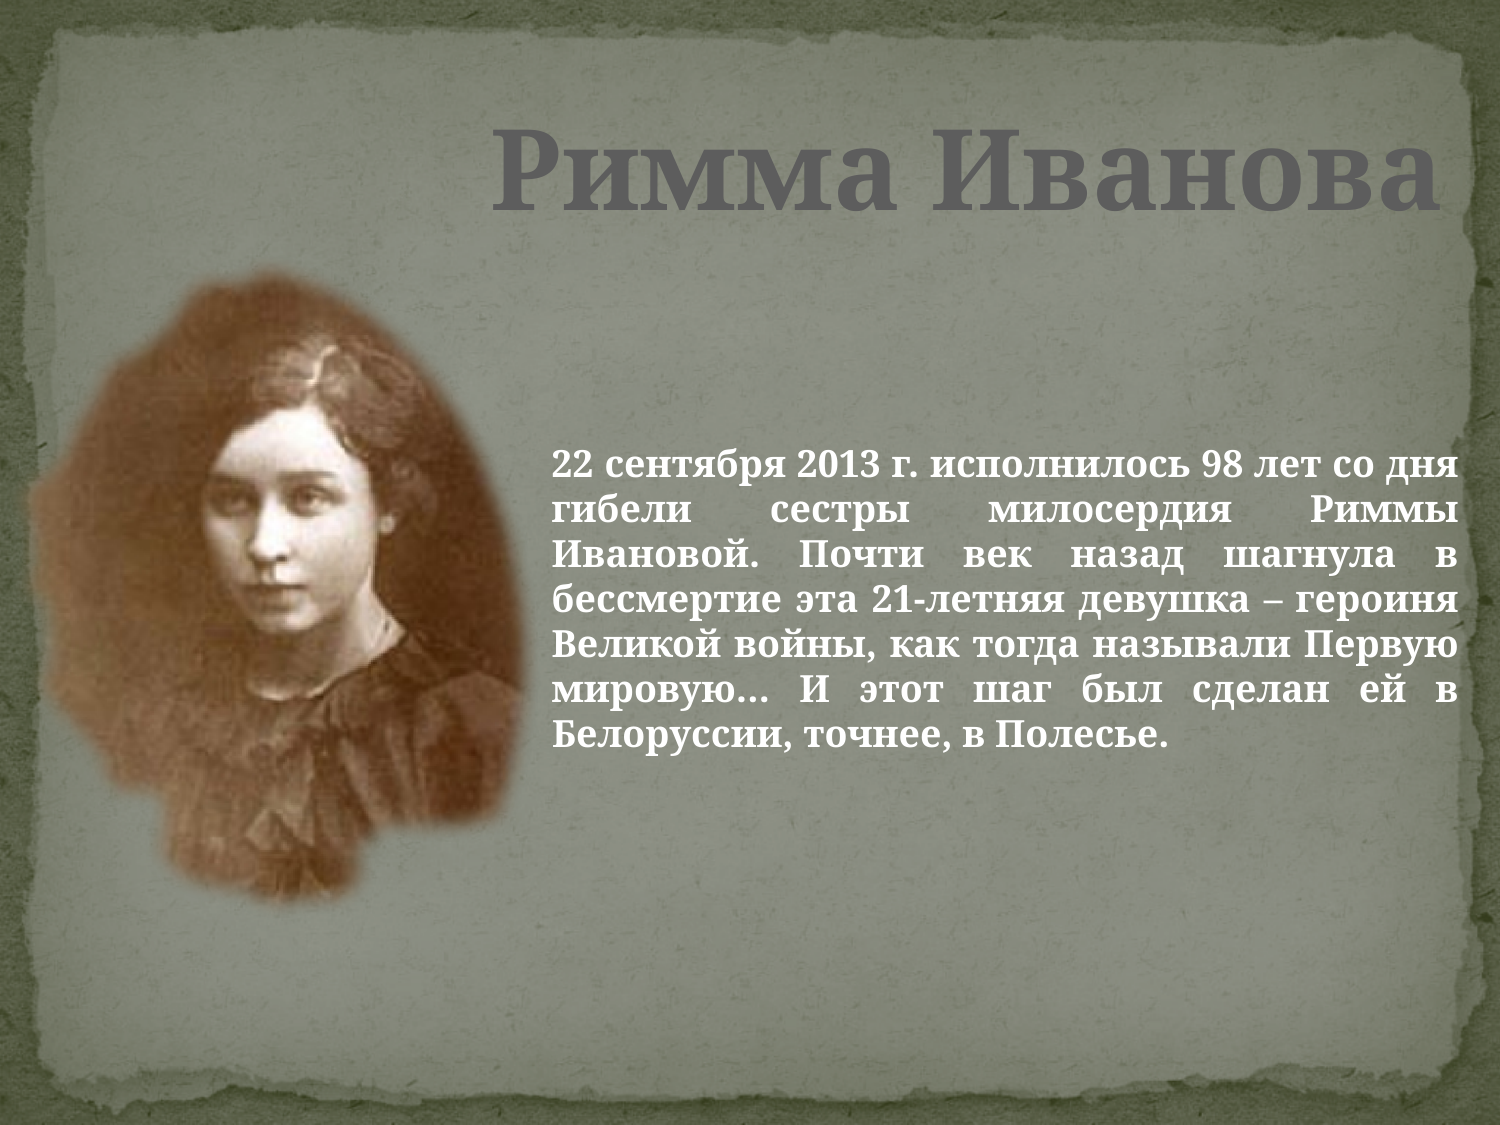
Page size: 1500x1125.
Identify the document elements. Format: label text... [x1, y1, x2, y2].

text_box Римма Иванова [475, 89, 1460, 240]
picture [0, 243, 550, 1086]
text_box 22 сентября 2013 г. исполнилось 98 лет со дня гибели сестры милосердия Риммы Ивановой. Почти век назад шагнула в бессмертие эта 21-летняя девушка – героиня Великой войны, как тогда называли Первую мировую… И этот шаг был сделан ей в Белоруссии, точнее, в Полесье. [561, 432, 1474, 763]
